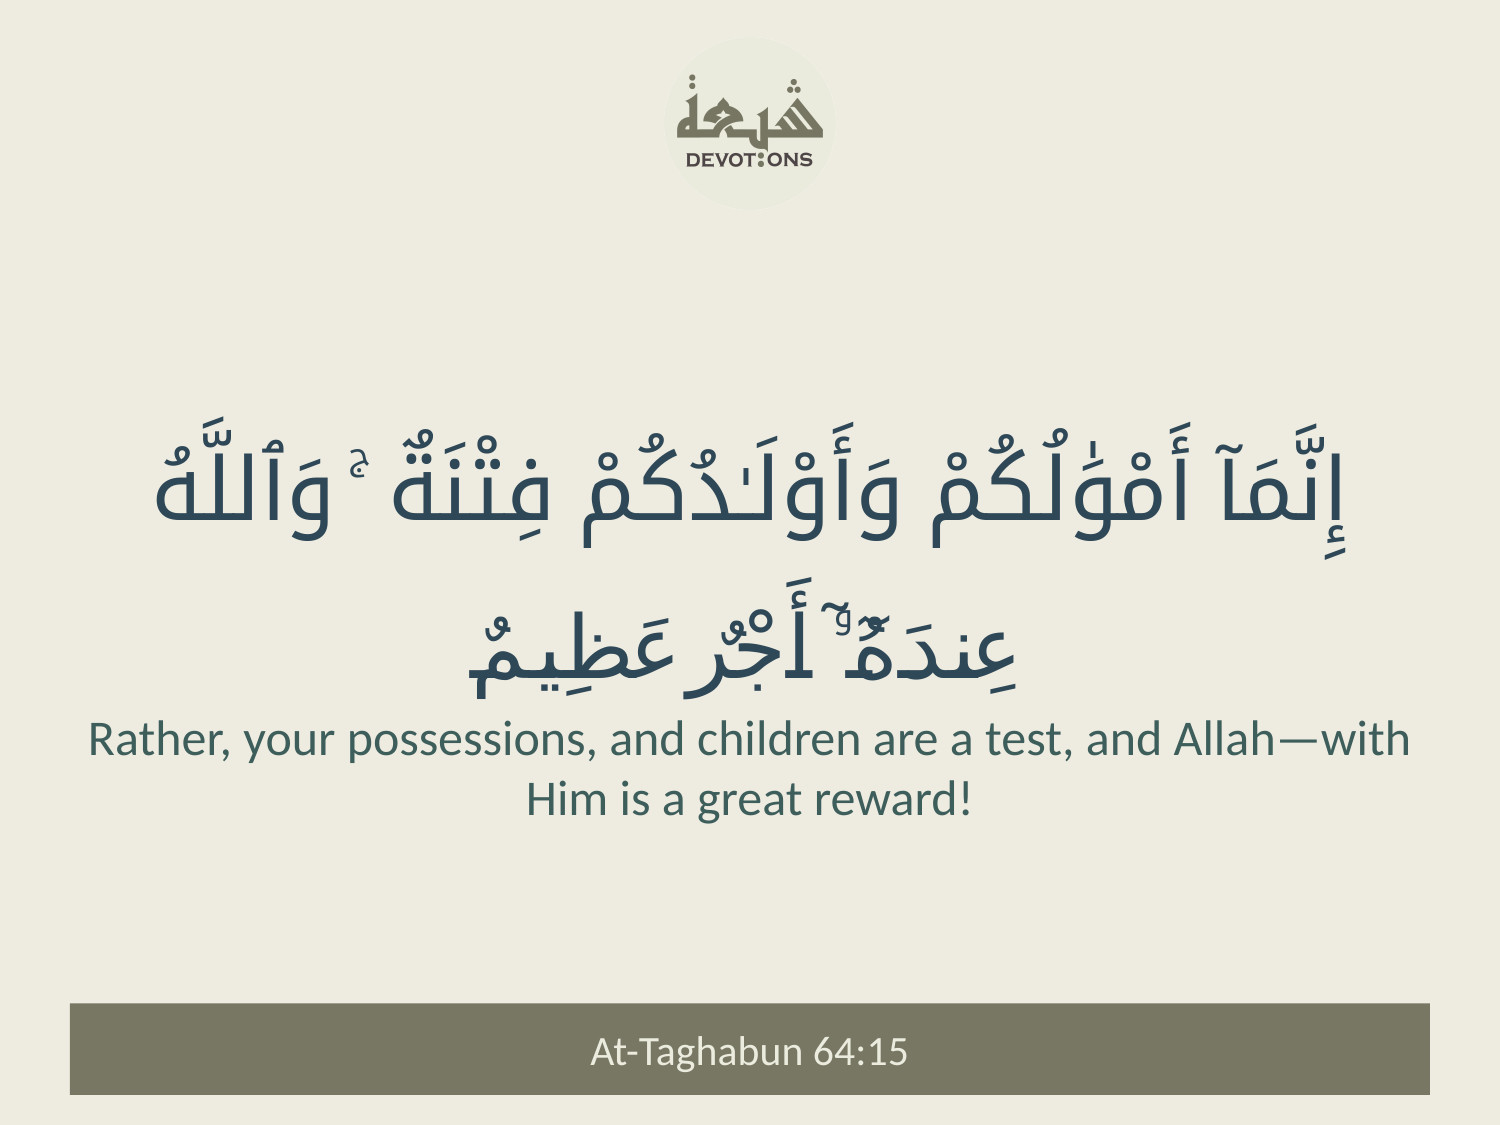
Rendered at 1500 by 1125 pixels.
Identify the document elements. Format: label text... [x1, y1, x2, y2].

list At-Taghabun 64:15 [69, 1003, 1430, 1095]
picture [656, 29, 844, 203]
list إِنَّمَآ أَمْوَٰلُكُمْ وَأَوْلَـٰدُكُمْ فِتْنَةٌ ۚ وَٱللَّهُ عِندَهُۥٓ أَجْرٌ عَظِيمٌ Rather, your possessions, and children are a test, and Allah—with Him is a great reward! [69, 203, 1430, 1003]
